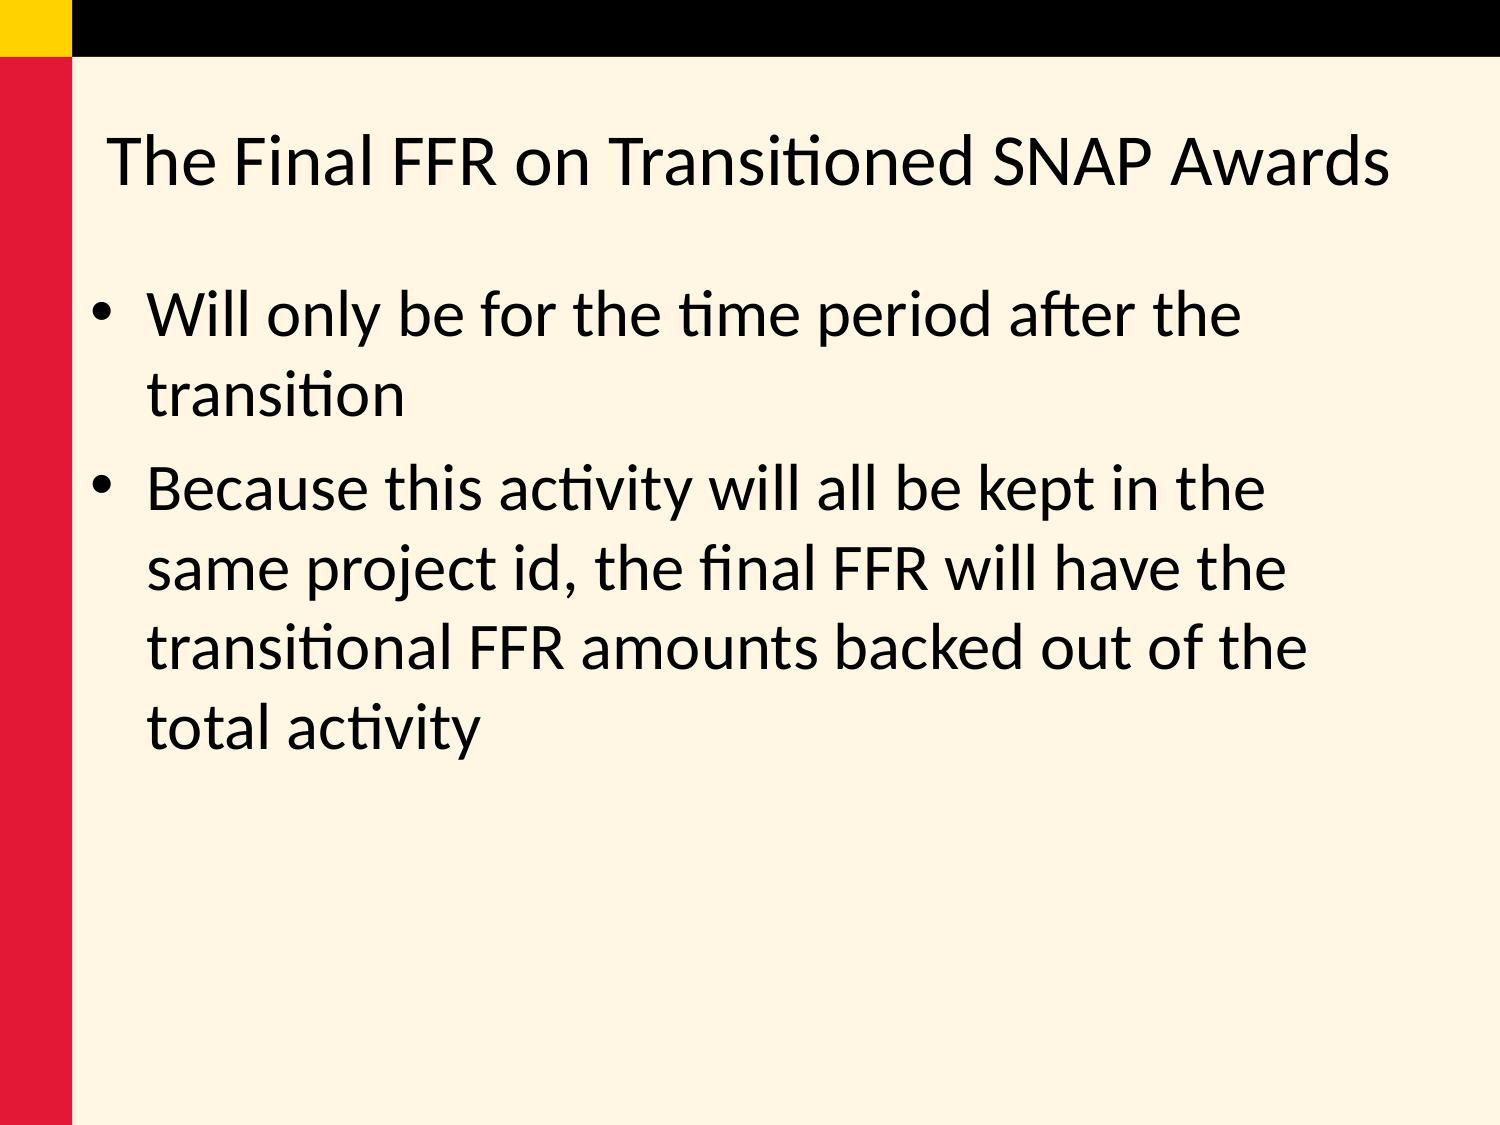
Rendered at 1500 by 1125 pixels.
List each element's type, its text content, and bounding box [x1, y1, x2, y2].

list Will only be for the time period after the transition Because this activity will all be kept in the same project id, the final FFR will have the transitional FFR amounts backed out of the total activity [75, 262, 1425, 1005]
picture [0, 0, 1500, 1125]
title The Final FFR on Transitioned SNAP Awards [75, 62, 1425, 250]
